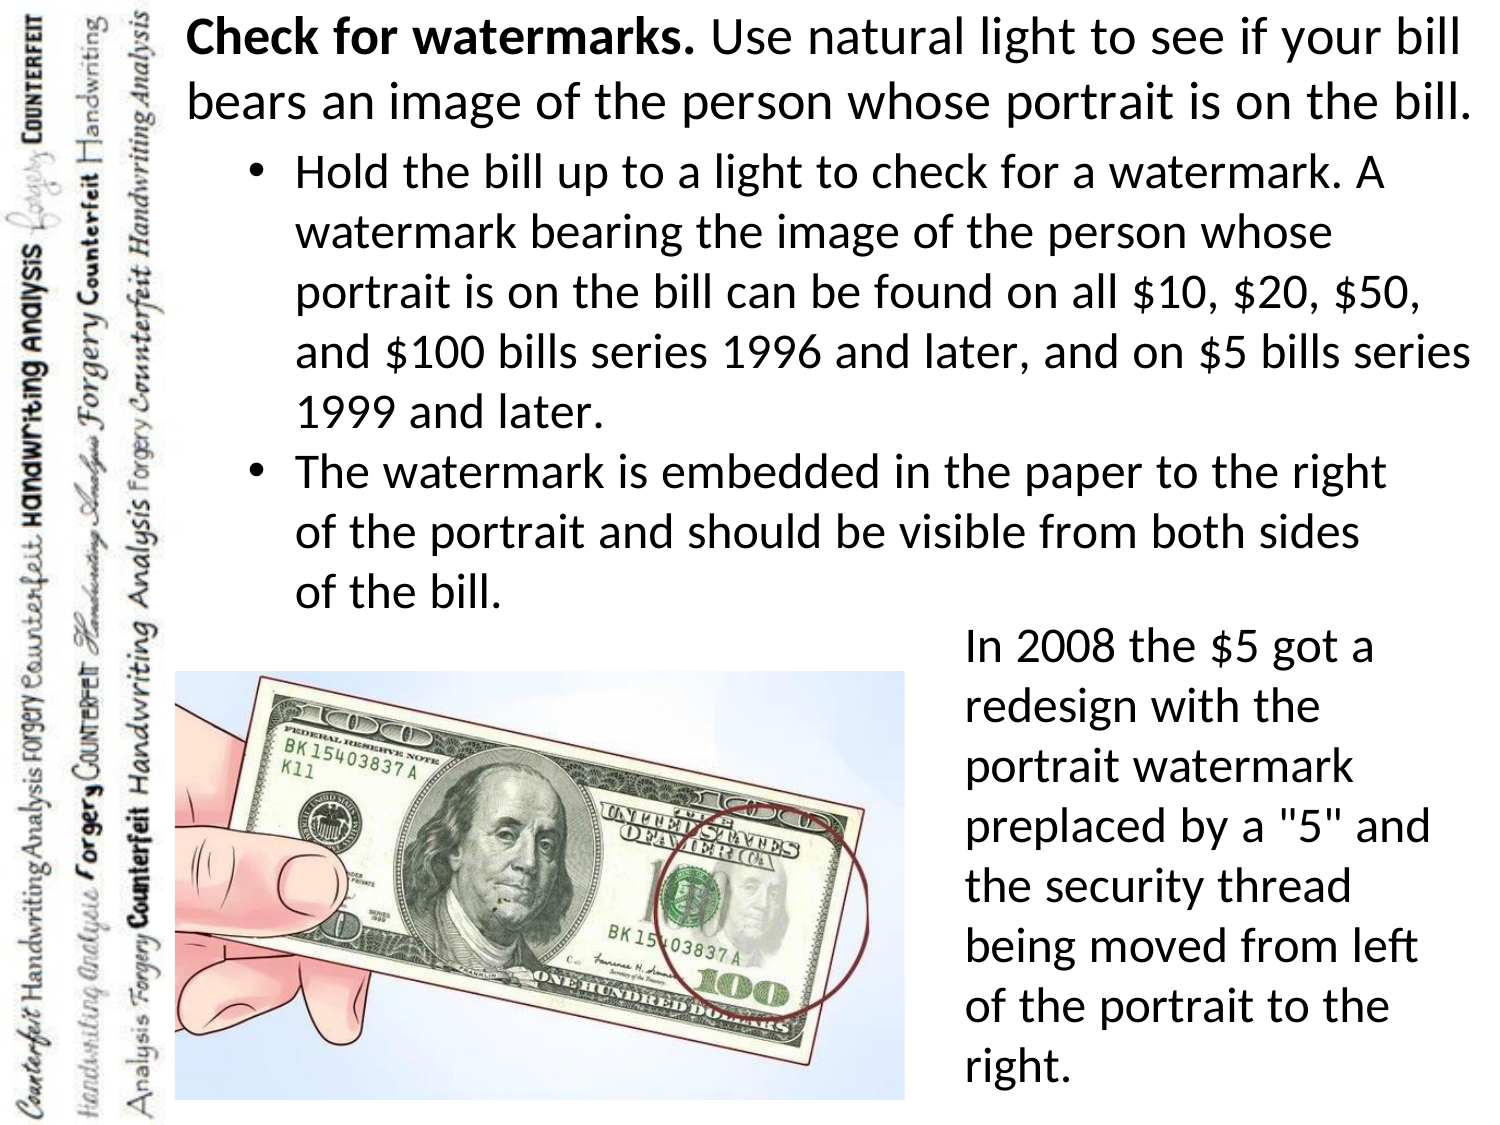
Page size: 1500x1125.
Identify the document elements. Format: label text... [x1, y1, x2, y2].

text_box [174, 671, 905, 1100]
title Check for watermarks. Use natural light to see if your bill bears an image of the person whose portrait is on the bill. [0, 0, 1500, 200]
picture [0, 200, 1500, 1125]
text_box Hold the bill up to a light to check for a watermark. A watermark bearing the image of the person whose portrait is on the bill can be found on all $10, $20, $50, and $100 bills series 1996 and later, and on $5 bills series 1999 and later. The watermark is embedded in the paper to the right of the portrait and should be visible from both sides of the bill. [170, 138, 1477, 619]
text_box In 2008 the $5 got a redesign with the portrait watermark preplaced by a "5" and the security thread being moved from left of the portrait to the right. [962, 612, 1439, 1093]
